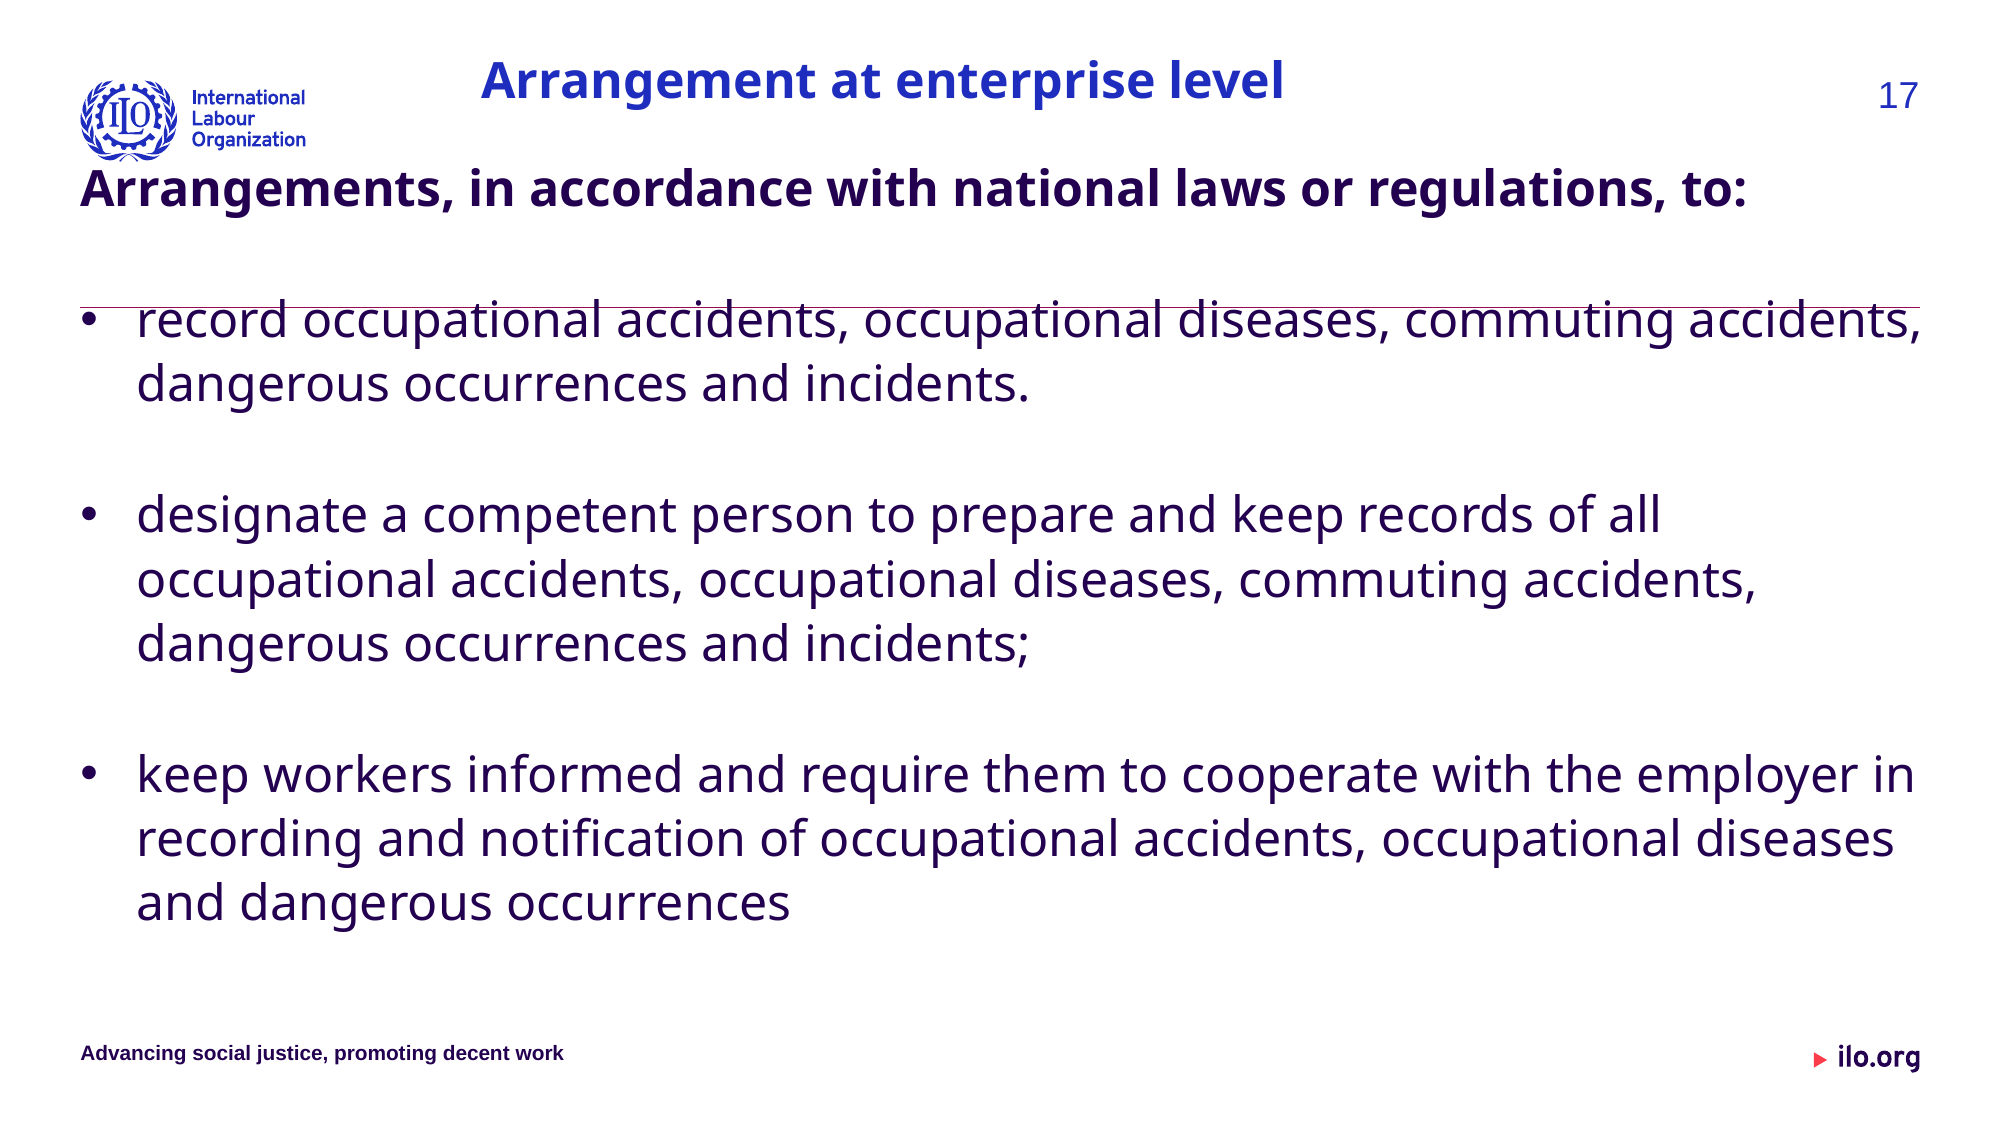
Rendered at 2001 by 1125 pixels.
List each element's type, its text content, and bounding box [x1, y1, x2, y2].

slide_number 17 [1830, 70, 1920, 119]
title Arrangement at enterprise level [481, 55, 1897, 135]
list Arrangements, in accordance with national laws or regulations, to: record occupational accidents, occupational diseases, commuting accidents, dangerous occurrences and incidents. designate a competent person to prepare and keep records of all occupational accidents, occupational diseases, commuting accidents, dangerous occurrences and incidents; keep workers informed and require them to cooperate with the employer in recording and notification of occupational accidents, occupational diseases and dangerous occurrences [80, 152, 1947, 1008]
footer Advancing social justice, promoting decent work [80, 1039, 1000, 1070]
